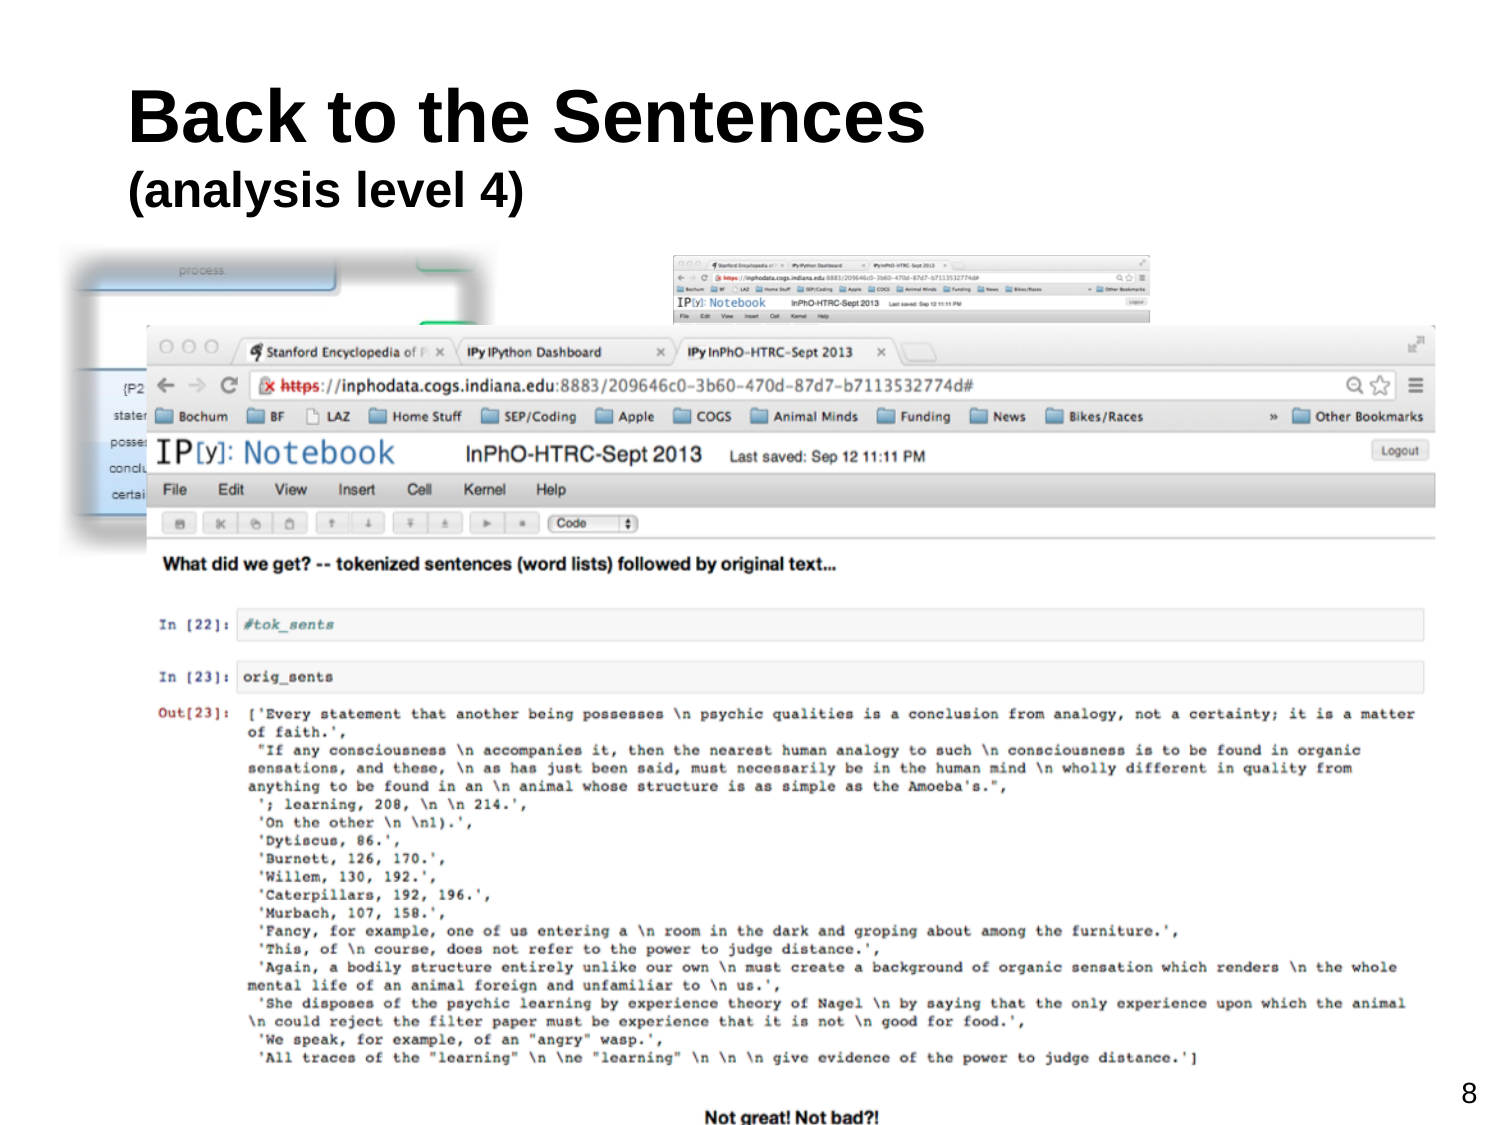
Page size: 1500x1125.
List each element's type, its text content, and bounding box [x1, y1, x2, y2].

text_box [146, 325, 1436, 1125]
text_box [56, 244, 1151, 930]
text_box 8 [1446, 1059, 1500, 1125]
title Back to the Sentences (analysis level 4) [75, 45, 1425, 233]
